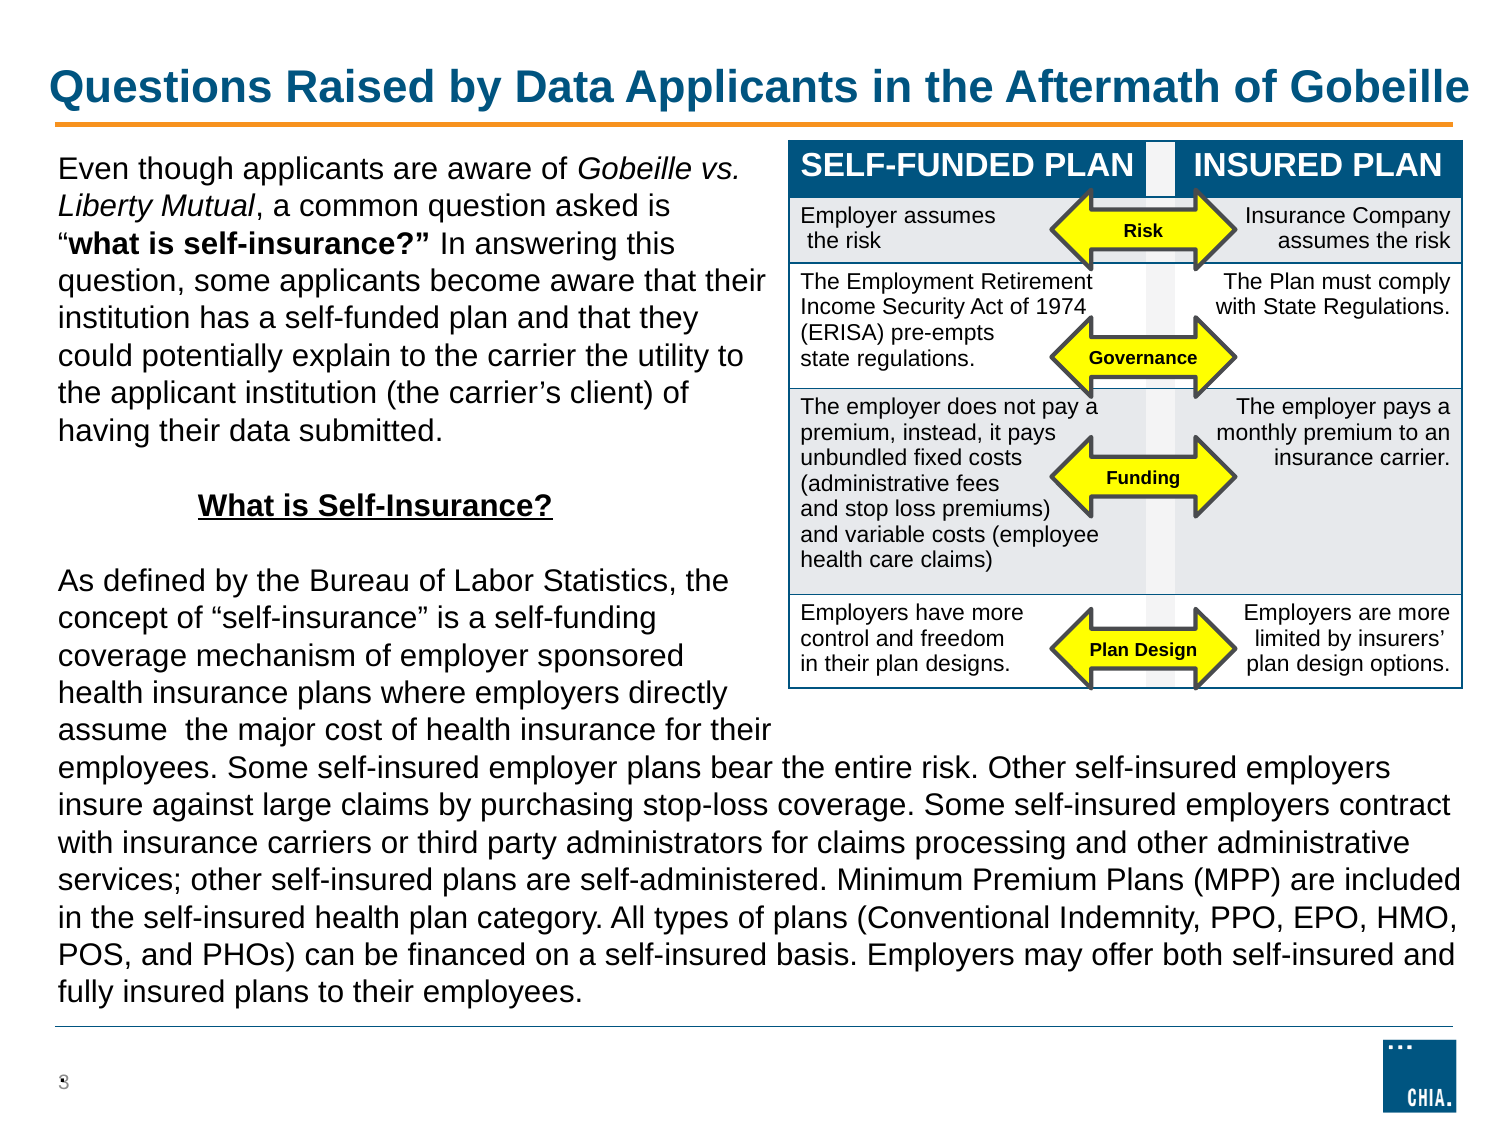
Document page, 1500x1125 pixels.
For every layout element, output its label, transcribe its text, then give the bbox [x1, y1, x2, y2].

picture [1436, 1089, 1444, 1105]
table_cell Insurance Company assumes the risk [1240, 198, 1461, 262]
table_header SELF-FUNDED PLAN [790, 142, 1146, 196]
table_cell The employer does not pay a premium, instead, it pays unbundled fixed costs (administrative fees and stop loss premiums) and variable costs (employee health care claims) [790, 389, 1046, 594]
table_cell Employer assumes the risk [790, 198, 1046, 262]
picture [1381, 1038, 1457, 1114]
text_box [1051, 189, 1236, 689]
text_box Questions Raised by Data Applicants in the Aftermath of Gobeille [20, 49, 1500, 119]
table_cell The Employment Retirement Income Security Act of 1974 (ERISA) pre-empts state regulations. [790, 264, 1046, 388]
picture [1420, 1089, 1426, 1105]
table_cell The Plan must comply with State Regulations. [1240, 264, 1461, 388]
text_box Even though applicants are aware of Gobeille vs. Liberty Mutual, a common question asked is “what is self-insurance?” In answering this question, some applicants become aware that their institution has a self-funded plan and that they could potentially explain to the carrier the utility to the applicant institution (the carrier’s client) of having their data submitted. What is Self-Insurance? As defined by the Bureau of Labor Statistics, the concept of “self-insurance” is a self-funding coverage mechanism of employer sponsored health insurance plans where employers directly assume the major cost of health insurance for their employees. Some self-insured employer plans bear the entire risk. Other self-insured employers insure against large claims by purchasing stop-loss coverage. Some self-insured employers contract with insurance carriers or third party administrators for claims processing and other administrative services; other self-insured plans are self-administered. Minimum Premium Plans (MPP) are included in the self-insured health plan category. All types of plans (Conventional Indemnity, PPO, EPO, HMO, POS, and PHOs) can be financed on a self-insured basis. Employers may offer both self-insured and fully insured plans to their employees. . [43, 140, 1482, 1125]
table_cell Employers are more limited by insurers’ plan design options. [1240, 595, 1461, 687]
table_cell Employers have more control and freedom in their plan designs. [790, 595, 1046, 687]
table_header INSURED PLAN [1175, 142, 1461, 196]
table_cell The employer pays a monthly premium to an insurance carrier. [1240, 389, 1461, 594]
table_header [1146, 142, 1175, 188]
picture [1408, 1089, 1415, 1106]
